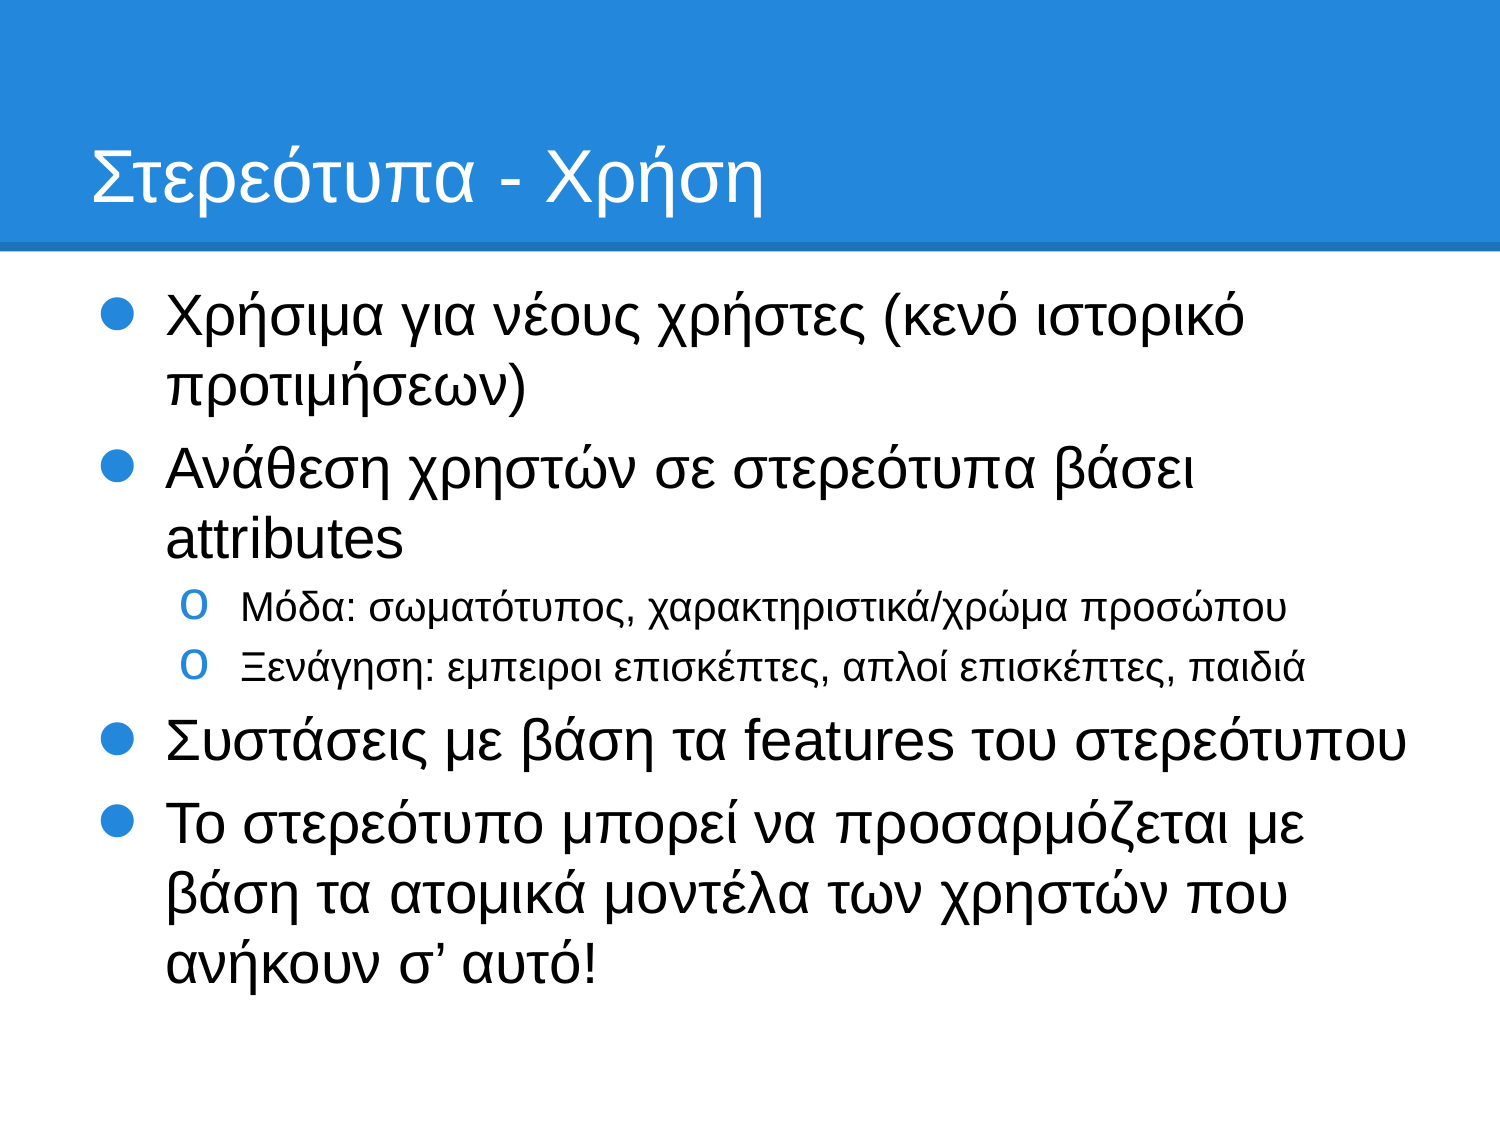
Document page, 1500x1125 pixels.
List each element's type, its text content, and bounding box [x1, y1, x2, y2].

title Στερεότυπα - Χρήση [75, 45, 1425, 233]
list Χρήσιμα για νέους χρήστες (κενό ιστορικό προτιμήσεων) Ανάθεση χρηστών σε στερεότυπα βάσει attributes Μόδα: σωματότυπος, χαρακτηριστικά/χρώμα προσώπου Ξενάγηση: εμπειροι επισκέπτες, απλοί επισκέπτες, παιδιά Συστάσεις με βάση τα features του στερεότυπου Το στερεότυπο μπορεί να προσαρμόζεται με βάση τα ατομικά μοντέλα των χρηστών που ανήκουν σ’ αυτό! [75, 262, 1459, 1078]
